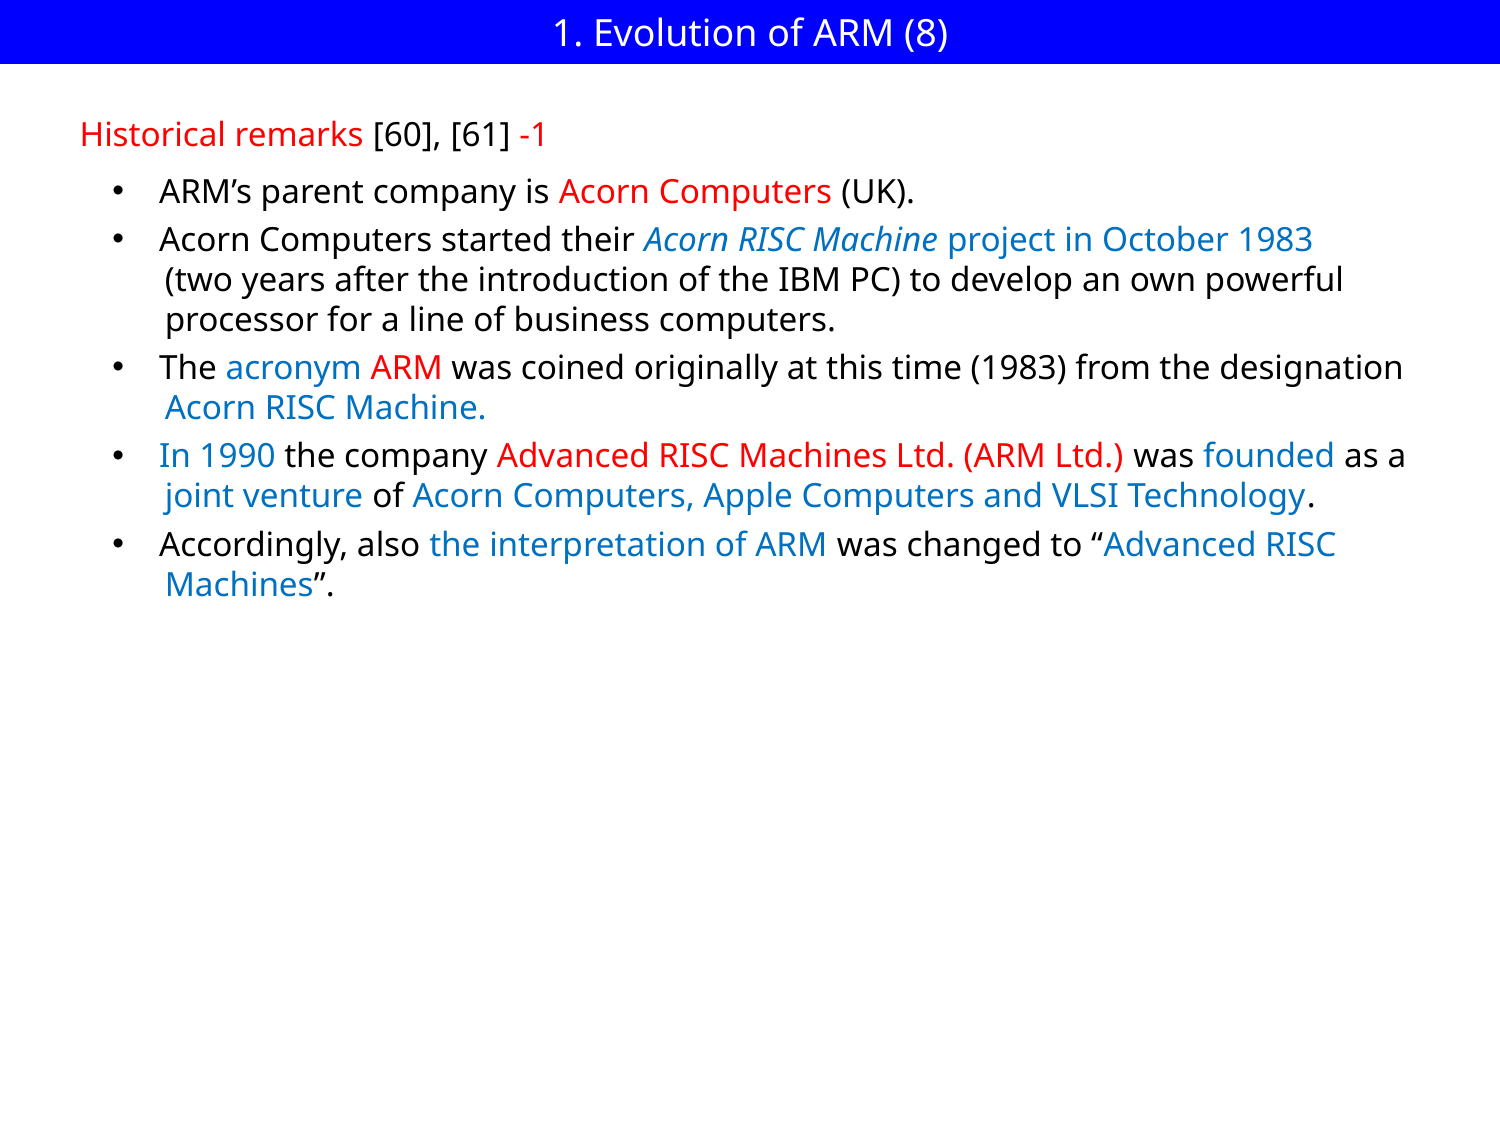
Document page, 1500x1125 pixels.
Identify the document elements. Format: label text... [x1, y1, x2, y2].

title 1. Evolution of ARM (8) [0, 0, 1500, 64]
text_box Historical remarks [60], [61] -1 [64, 105, 564, 161]
text_box ARM’s parent company is Acorn Computers (UK). Acorn Computers started their Acorn RISC Machine project in October 1983 (two years after the introduction of the IBM PC) to develop an own powerful processor for a line of business computers. The acronym ARM was coined originally at this time (1983) from the designation Acorn RISC Machine. In 1990 the company Advanced RISC Machines Ltd. (ARM Ltd.) was founded as a joint venture of Acorn Computers, Apple Computers and VLSI Technology. Accordingly, also the interpretation of ARM was changed to “Advanced RISC Machines”. [97, 162, 1430, 610]
